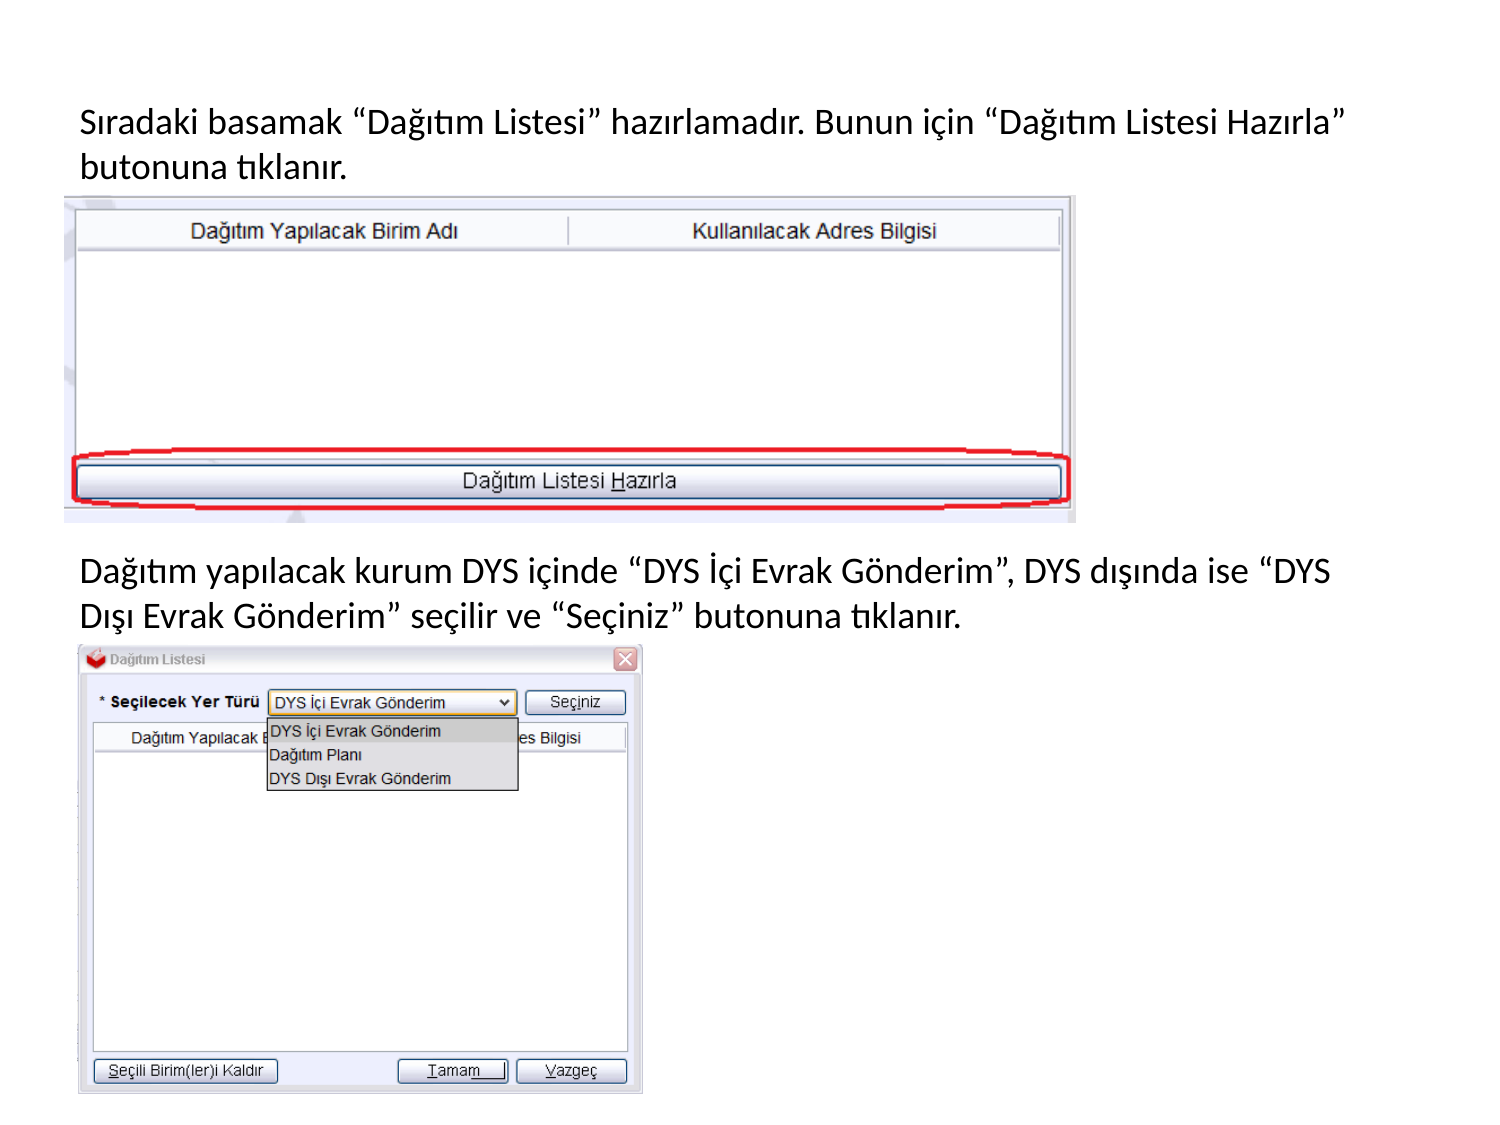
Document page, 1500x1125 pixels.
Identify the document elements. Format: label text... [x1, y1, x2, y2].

text_box Sıradaki basamak “Dağıtım Listesi” hazırlamadır. Bunun için “Dağıtım Listesi Hazırla” butonuna tıklanır. [64, 89, 1412, 195]
picture [76, 644, 643, 1095]
text_box Dağıtım yapılacak kurum DYS içinde “DYS İçi Evrak Gönderim”, DYS dışında ise “DYS Dışı Evrak Gönderim” seçilir ve “Seçiniz” butonuna tıklanır. [64, 538, 1388, 644]
picture [64, 195, 1077, 523]
